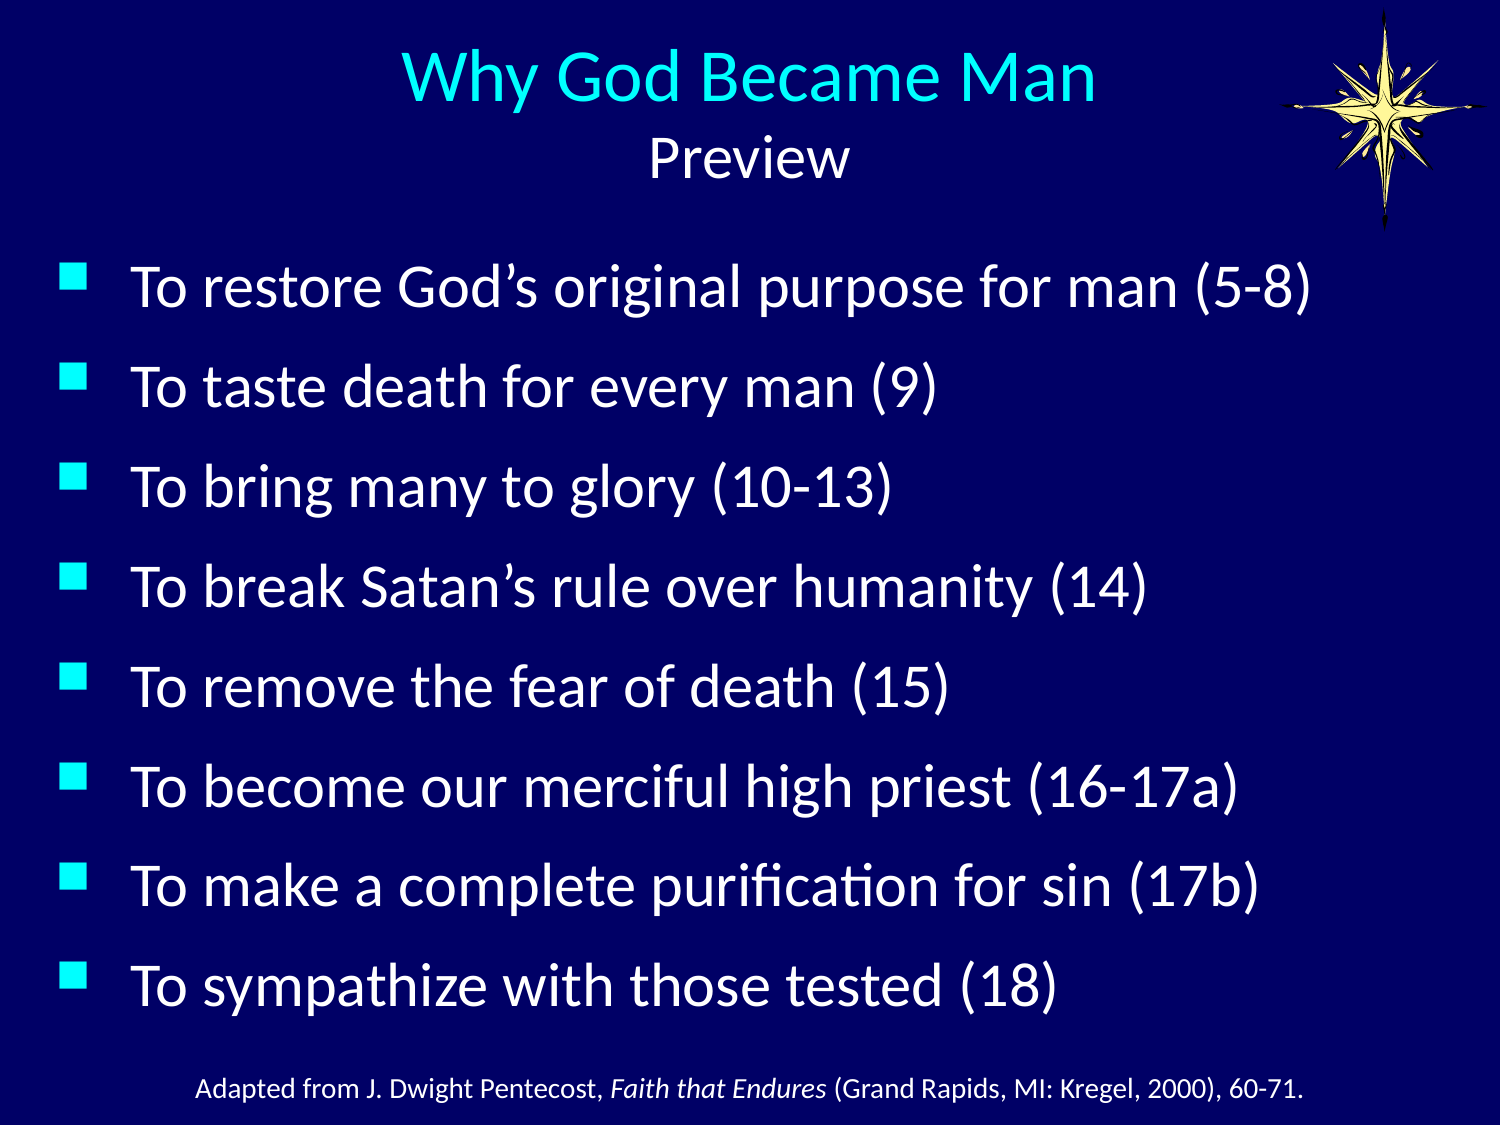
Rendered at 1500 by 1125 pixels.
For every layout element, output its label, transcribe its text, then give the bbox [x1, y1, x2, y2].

picture [1278, 6, 1488, 233]
text_box Adapted from J. Dwight Pentecost, Faith that Endures (Grand Rapids, MI: Kregel, 2000), 60-71. [99, 1062, 1400, 1113]
text_box Why God Became Man Preview [381, 30, 1119, 188]
text_box To restore God’s original purpose for man (5-8) To taste death for every man (9) To bring many to glory (10-13) To break Satan’s rule over humanity (14) To remove the fear of death (15) To become our merciful high priest (16-17a) To make a complete purification for sin (17b) To sympathize with those tested (18) [40, 237, 1460, 1031]
